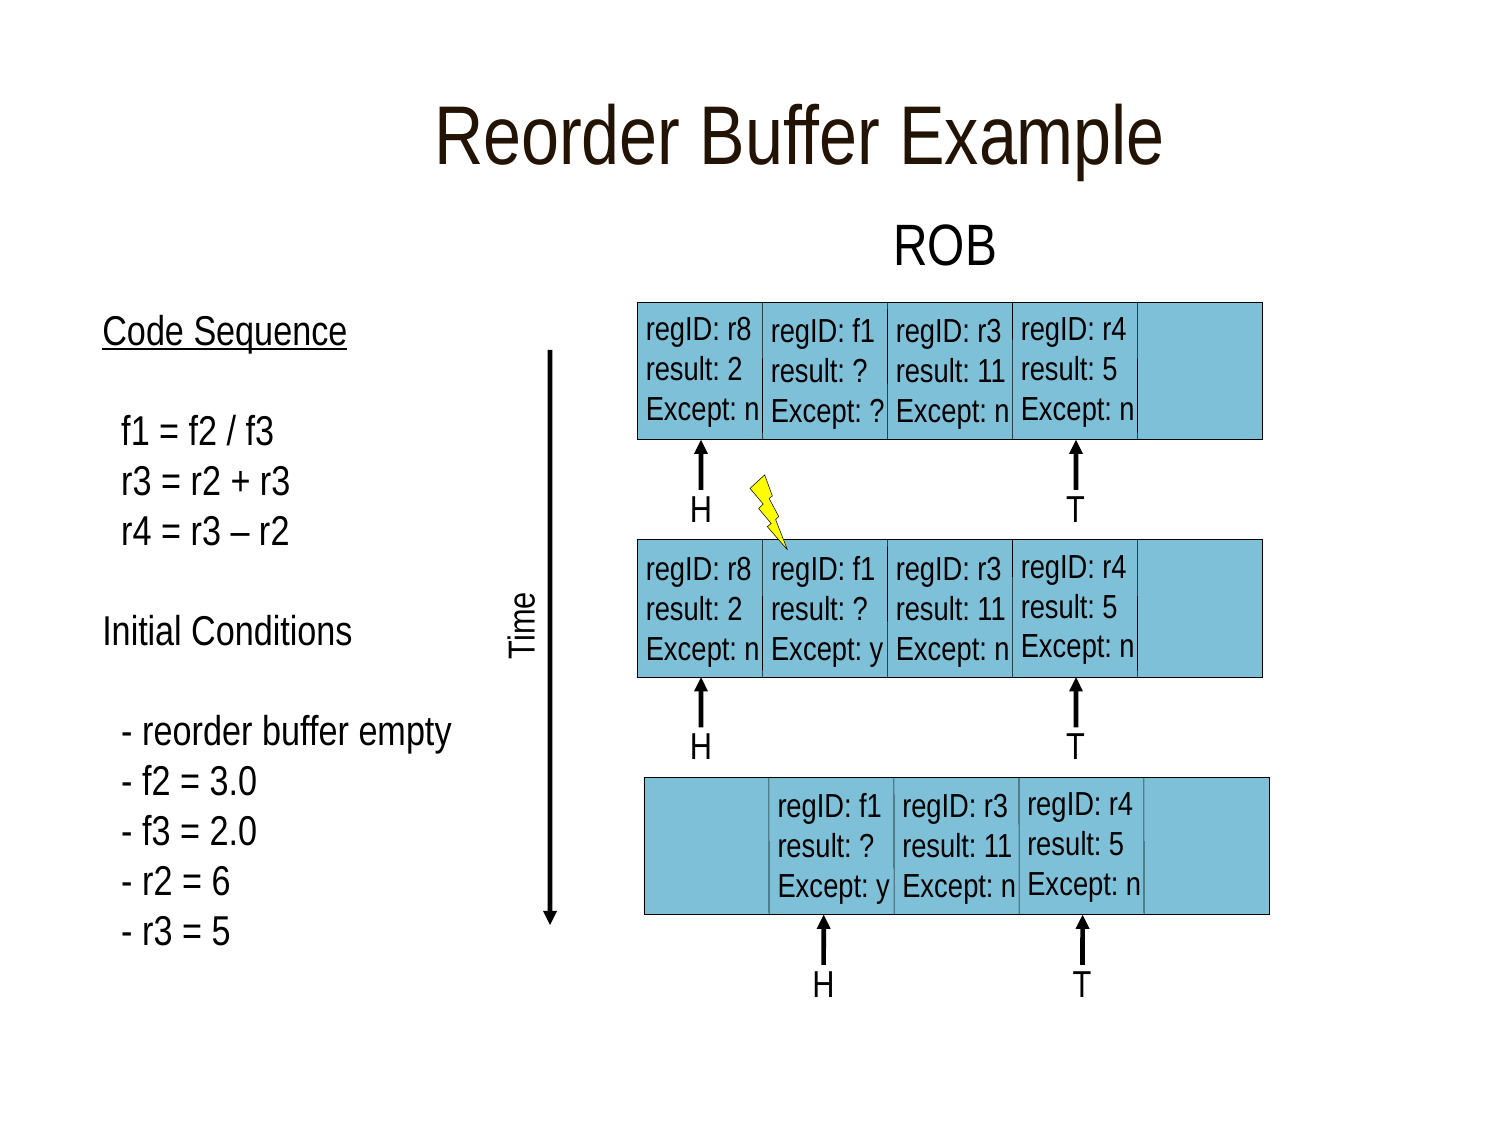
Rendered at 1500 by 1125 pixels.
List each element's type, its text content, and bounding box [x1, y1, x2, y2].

text_box T [1057, 952, 1107, 1012]
text_box [1013, 672, 1137, 678]
text_box ROB [878, 200, 1013, 285]
text_box [543, 349, 557, 925]
text_box [637, 674, 762, 678]
text_box [694, 439, 708, 477]
text_box [1138, 539, 1263, 678]
text_box [1069, 439, 1083, 477]
text_box [1013, 435, 1137, 440]
text_box regID: r4 result: 5 Except: n [1006, 537, 1150, 672]
text_box [1020, 910, 1144, 915]
text_box regID: r8 result: 2 Except: n [631, 299, 775, 435]
text_box regID: f1 result: ? Except: y [762, 777, 887, 912]
text_box [1069, 677, 1083, 714]
text_box Time [489, 577, 550, 675]
text_box [1138, 302, 1263, 440]
text_box [888, 674, 1012, 678]
text_box [694, 677, 708, 714]
text_box [1076, 914, 1089, 952]
text_box T [1051, 477, 1100, 537]
text_box regID: r8 result: 2 Except: n [631, 539, 775, 674]
text_box Code Sequence f1 = f2 / f3 r3 = r2 + r3 r4 = r3 – r2 Initial Conditions - reorder buffer empty - f2 = 3.0 - f3 = 2.0 - r2 = 6 - r3 = 5 [87, 296, 467, 962]
text_box [637, 435, 762, 440]
text_box T [1051, 714, 1100, 774]
text_box H [675, 714, 728, 775]
text_box [750, 474, 788, 550]
text_box regID: f1 result: ? Except: y [756, 539, 899, 675]
text_box regID: r4 result: 5 Except: n [1012, 774, 1157, 910]
text_box regID: r3 result: 11 Except: n [887, 777, 1032, 912]
text_box H [797, 952, 850, 1012]
text_box [1145, 777, 1269, 915]
text_box H [675, 477, 728, 537]
text_box regID: f1 result: ? Except: ? [756, 302, 881, 437]
text_box [643, 777, 769, 915]
text_box regID: r4 result: 5 Except: n [1006, 299, 1150, 435]
text_box regID: r3 result: 11 Except: n [881, 302, 1025, 437]
text_box regID: r3 result: 11 Except: n [881, 539, 1025, 674]
title Reorder Buffer Example [174, 62, 1426, 201]
text_box [817, 914, 830, 952]
